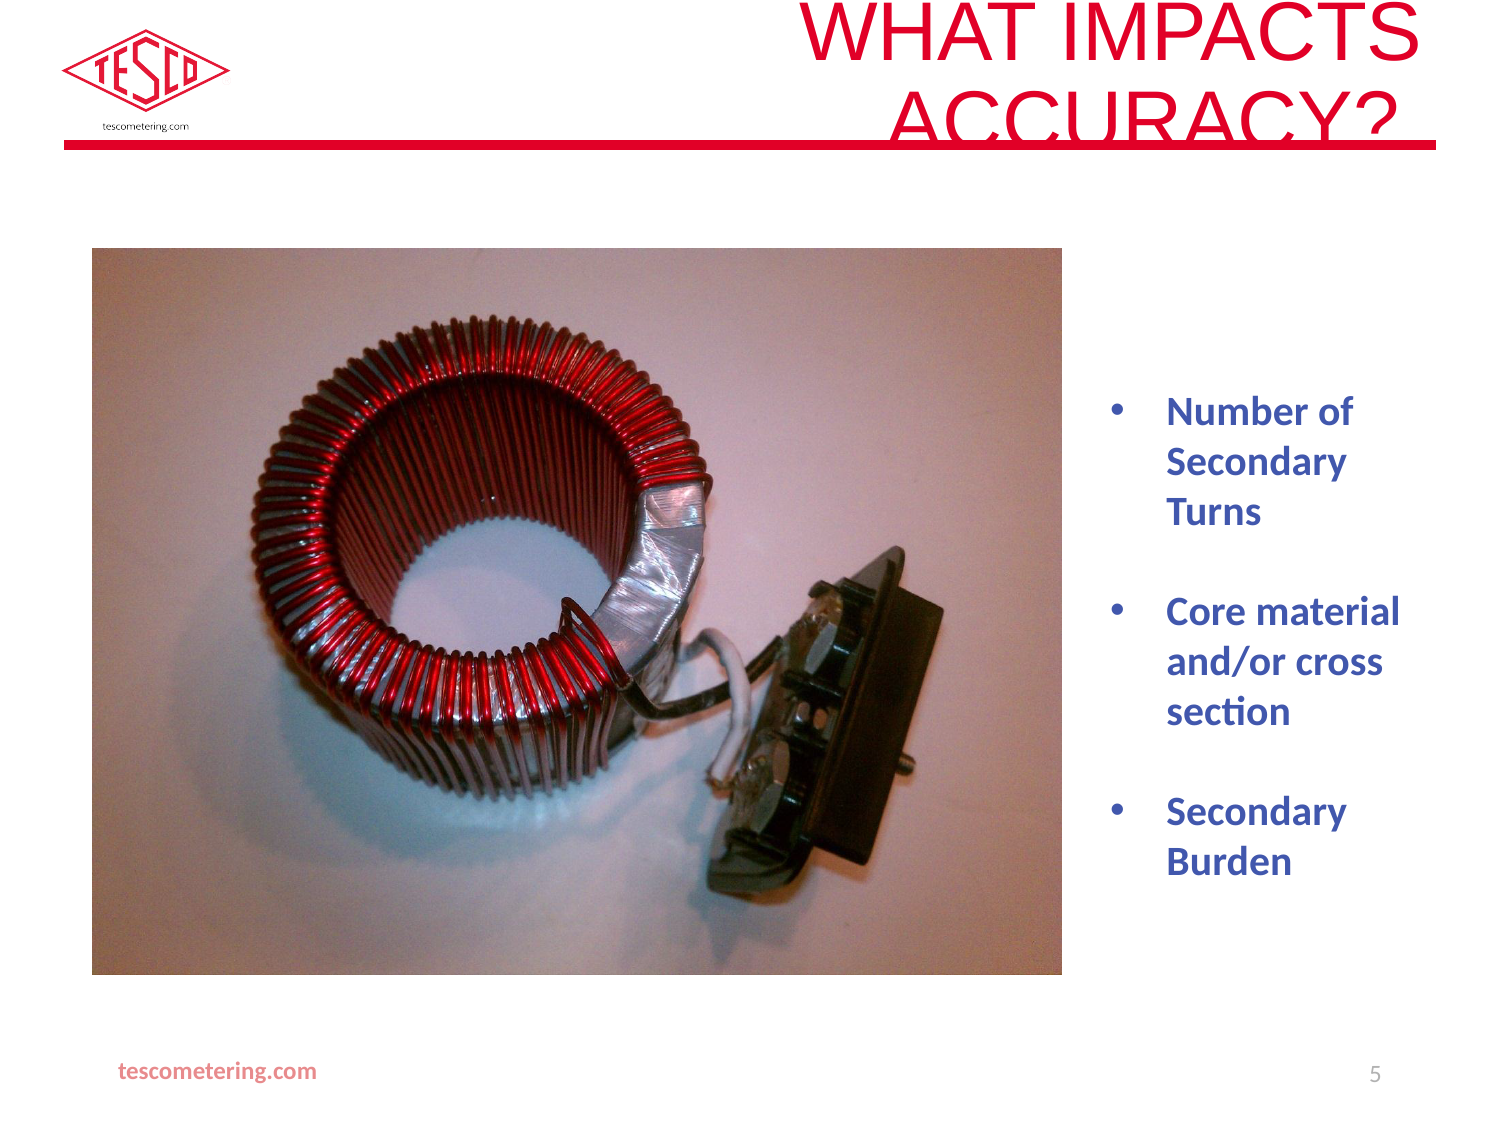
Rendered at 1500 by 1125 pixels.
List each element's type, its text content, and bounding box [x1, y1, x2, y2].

slide_number 5 [1059, 1042, 1397, 1103]
picture [92, 248, 1062, 975]
text_box Number of Secondary Turns Core material and/or cross section Secondary Burden [1095, 276, 1461, 892]
picture [61, 29, 231, 133]
title What Impacts Accuracy? [255, 22, 1438, 134]
footer tescometering.com [103, 1039, 610, 1100]
